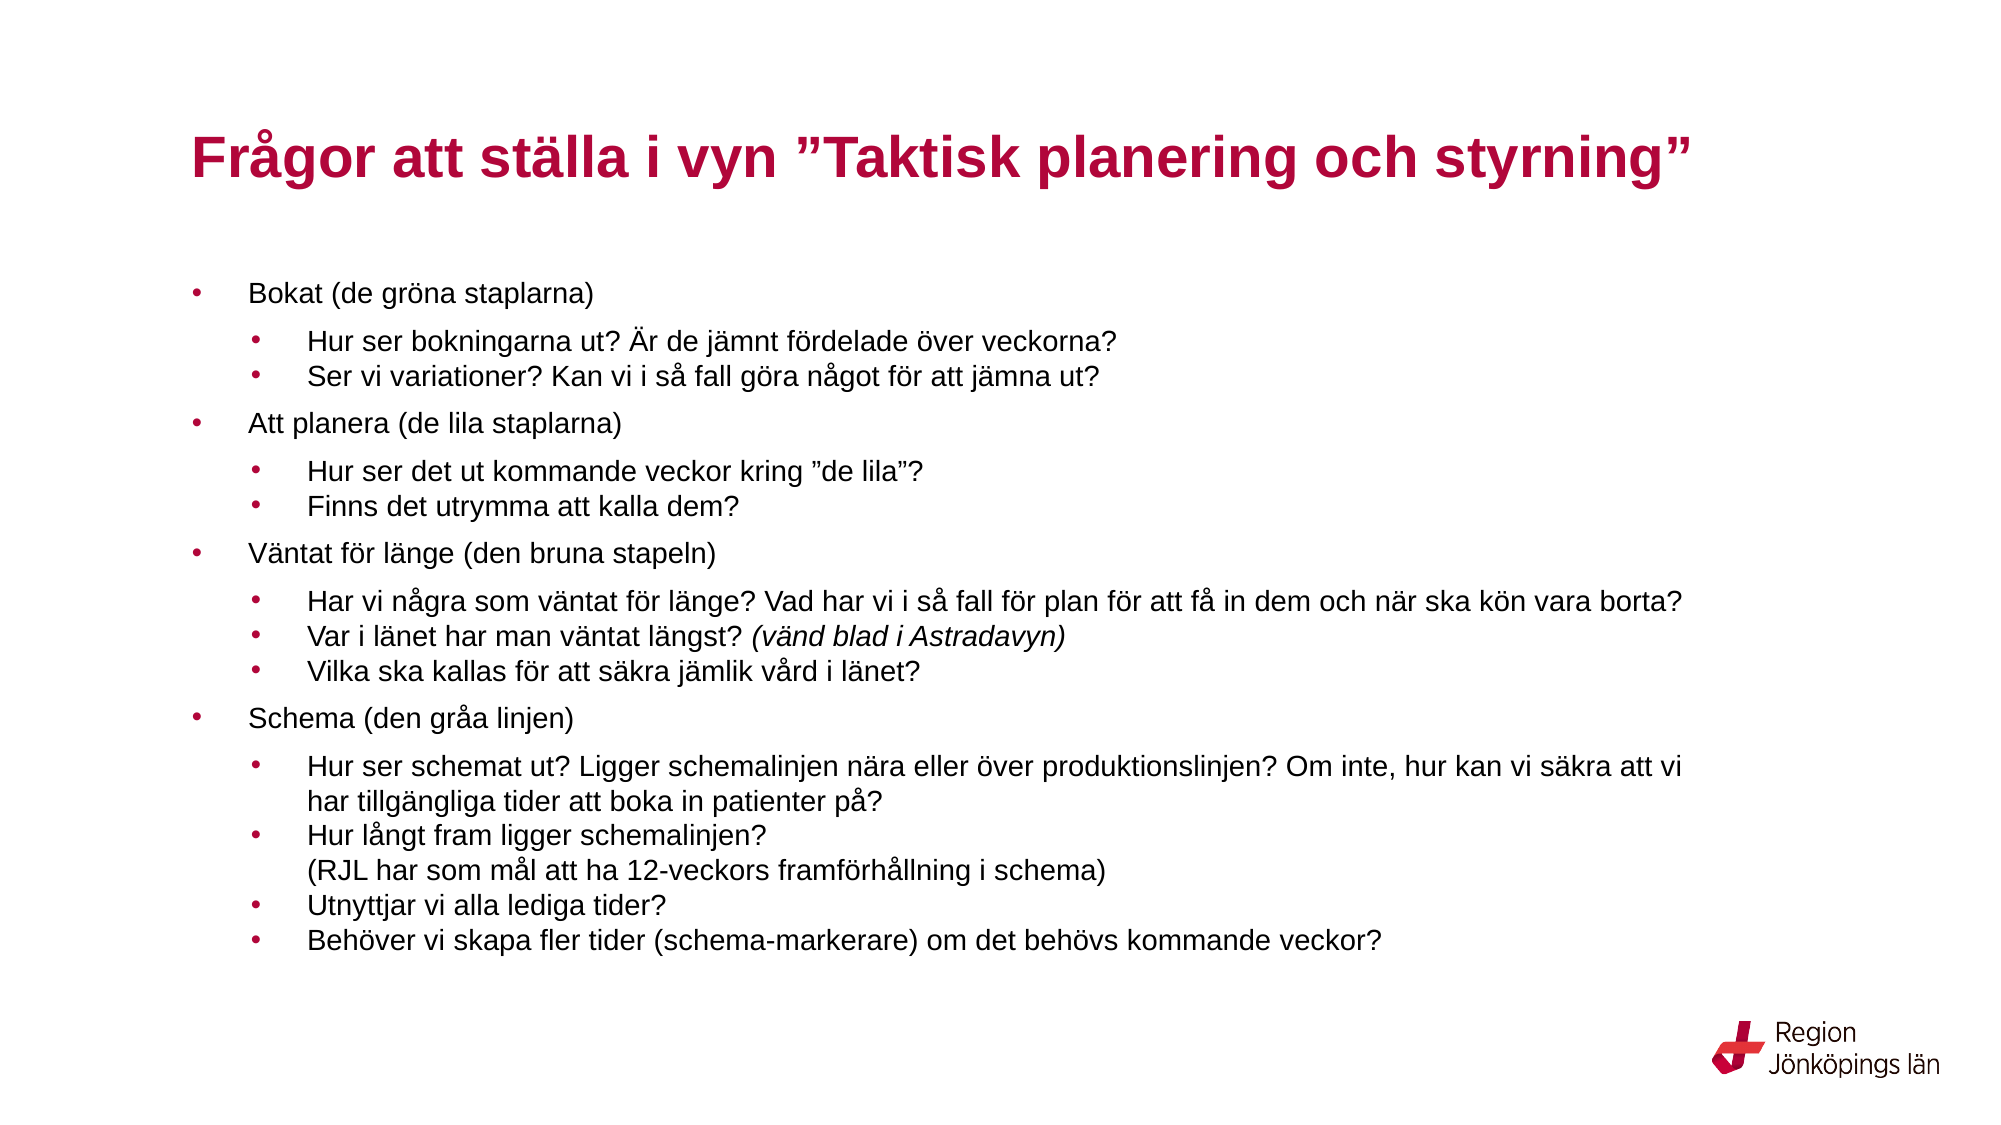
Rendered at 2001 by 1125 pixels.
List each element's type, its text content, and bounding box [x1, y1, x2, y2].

picture [1712, 1021, 1939, 1078]
title Frågor att ställa i vyn ”Taktisk planering och styrning” [176, 48, 1713, 261]
list Bokat (de gröna staplarna) Hur ser bokningarna ut? Är de jämnt fördelade över veckorna? Ser vi variationer? Kan vi i så fall göra något för att jämna ut? Att planera (de lila staplarna) Hur ser det ut kommande veckor kring ”de lila”? Finns det utrymma att kalla dem? Väntat för länge (den bruna stapeln) Har vi några som väntat för länge? Vad har vi i så fall för plan för att få in dem och när ska kön vara borta? Var i länet har man väntat längst? (vänd blad i Astradavyn) Vilka ska kallas för att säkra jämlik vård i länet? Schema (den gråa linjen) Hur ser schemat ut? Ligger schemalinjen nära eller över produktionslinjen? Om inte, hur kan vi säkra att vi har tillgängliga tider att boka in patienter på? Hur långt fram ligger schemalinjen? (RJL har som mål att ha 12-veckors framförhållning i schema) Utnyttjar vi alla lediga tider? Behöver vi skapa fler tider (schema-markerare) om det behövs kommande veckor? [176, 267, 1713, 986]
